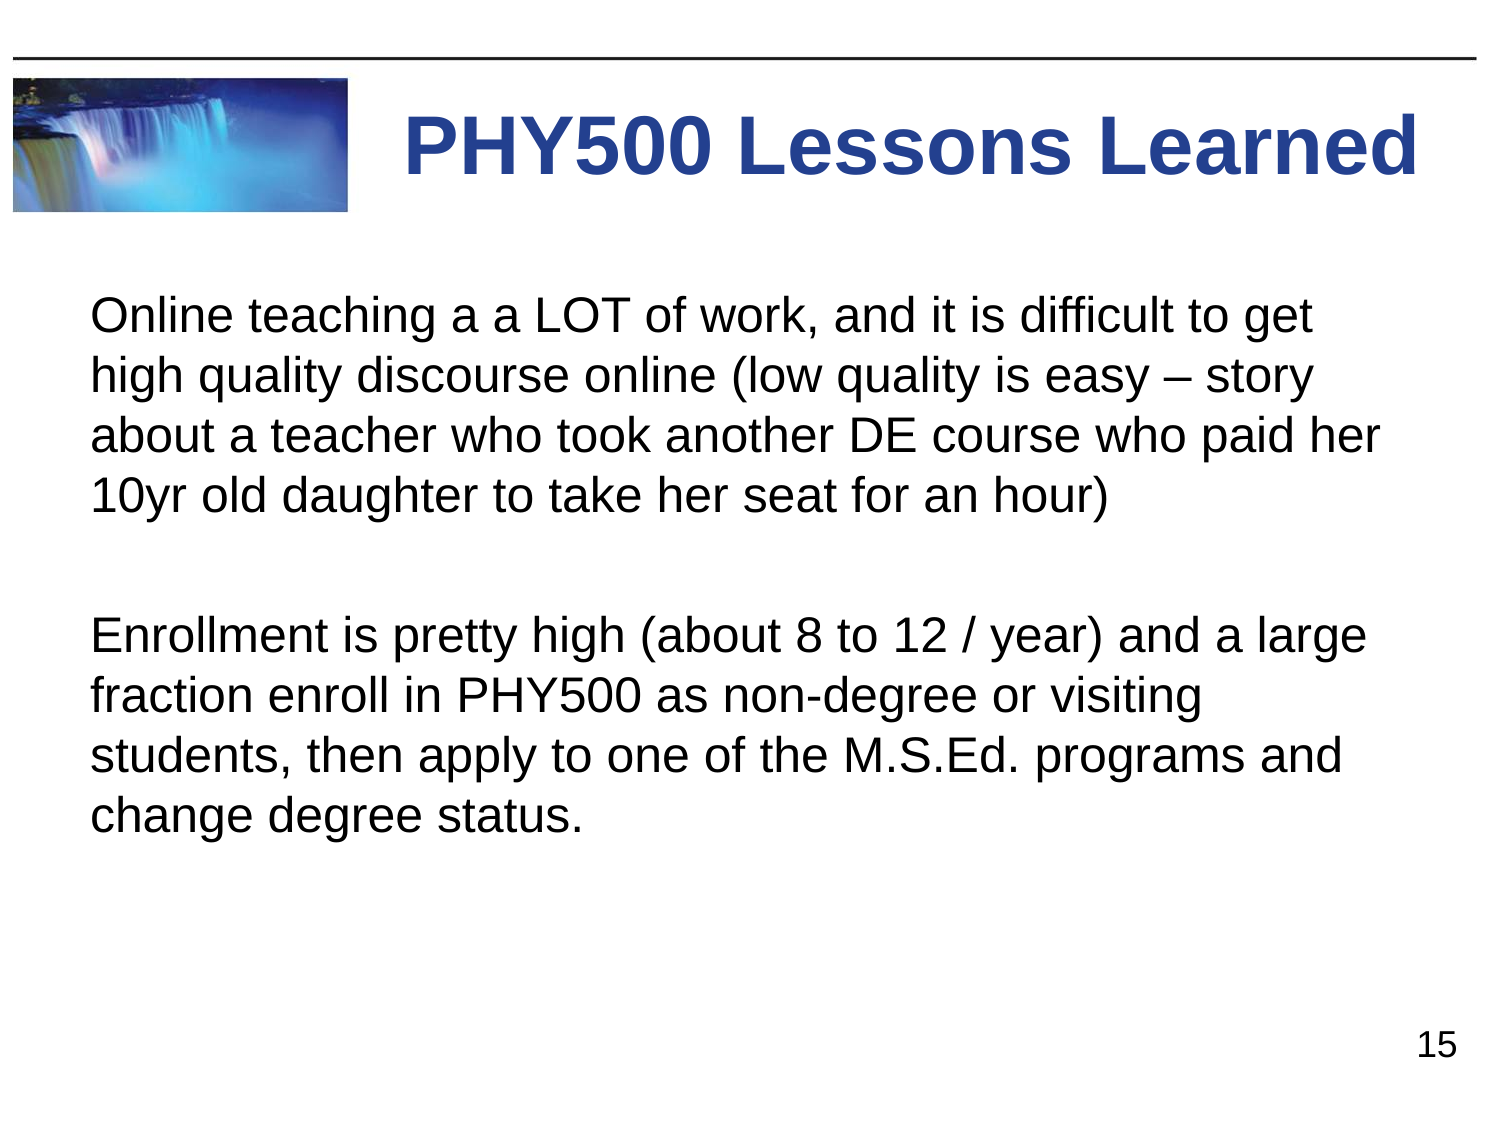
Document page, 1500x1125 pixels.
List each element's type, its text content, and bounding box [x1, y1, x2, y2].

picture [12, 49, 1477, 213]
list Online teaching a a LOT of work, and it is difficult to get high quality discourse online (low quality is easy – story about a teacher who took another DE course who paid her 10yr old daughter to take her seat for an hour) Enrollment is pretty high (about 8 to 12 / year) and a large fraction enroll in PHY500 as non-degree or visiting students, then apply to one of the M.S.Ed. programs and change degree status. [75, 275, 1425, 1100]
